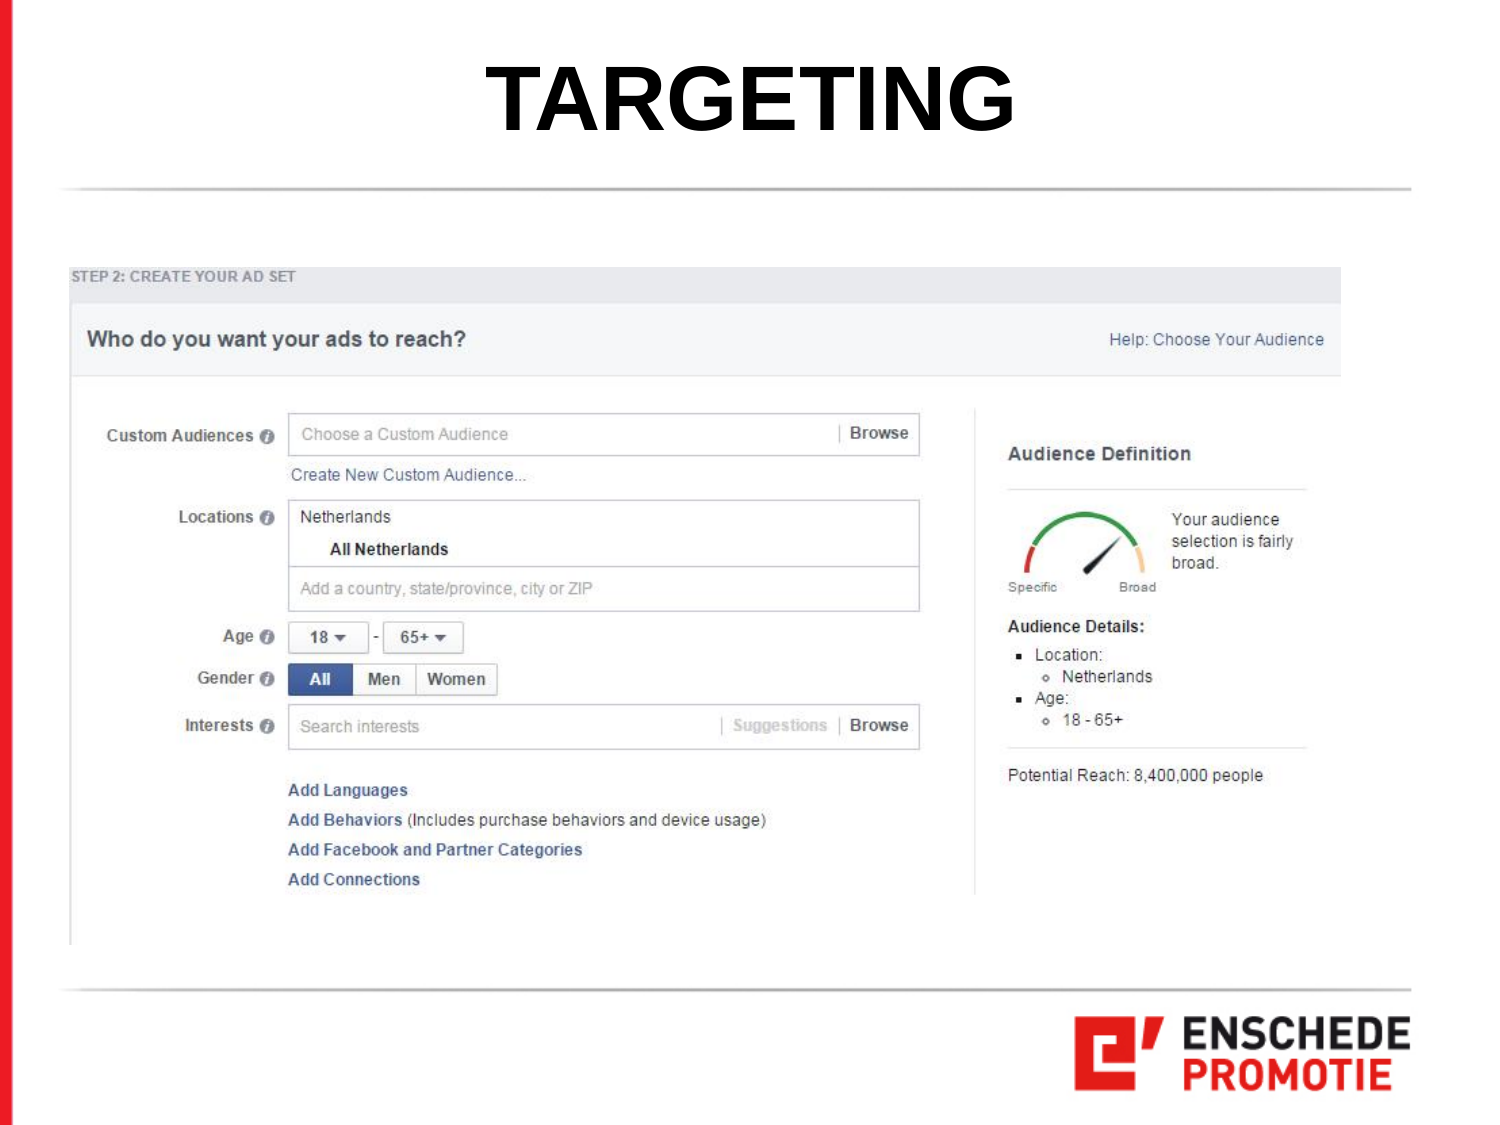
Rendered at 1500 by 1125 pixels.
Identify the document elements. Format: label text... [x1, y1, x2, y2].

title TARGETING [76, 0, 1427, 188]
picture [0, 0, 1500, 1125]
